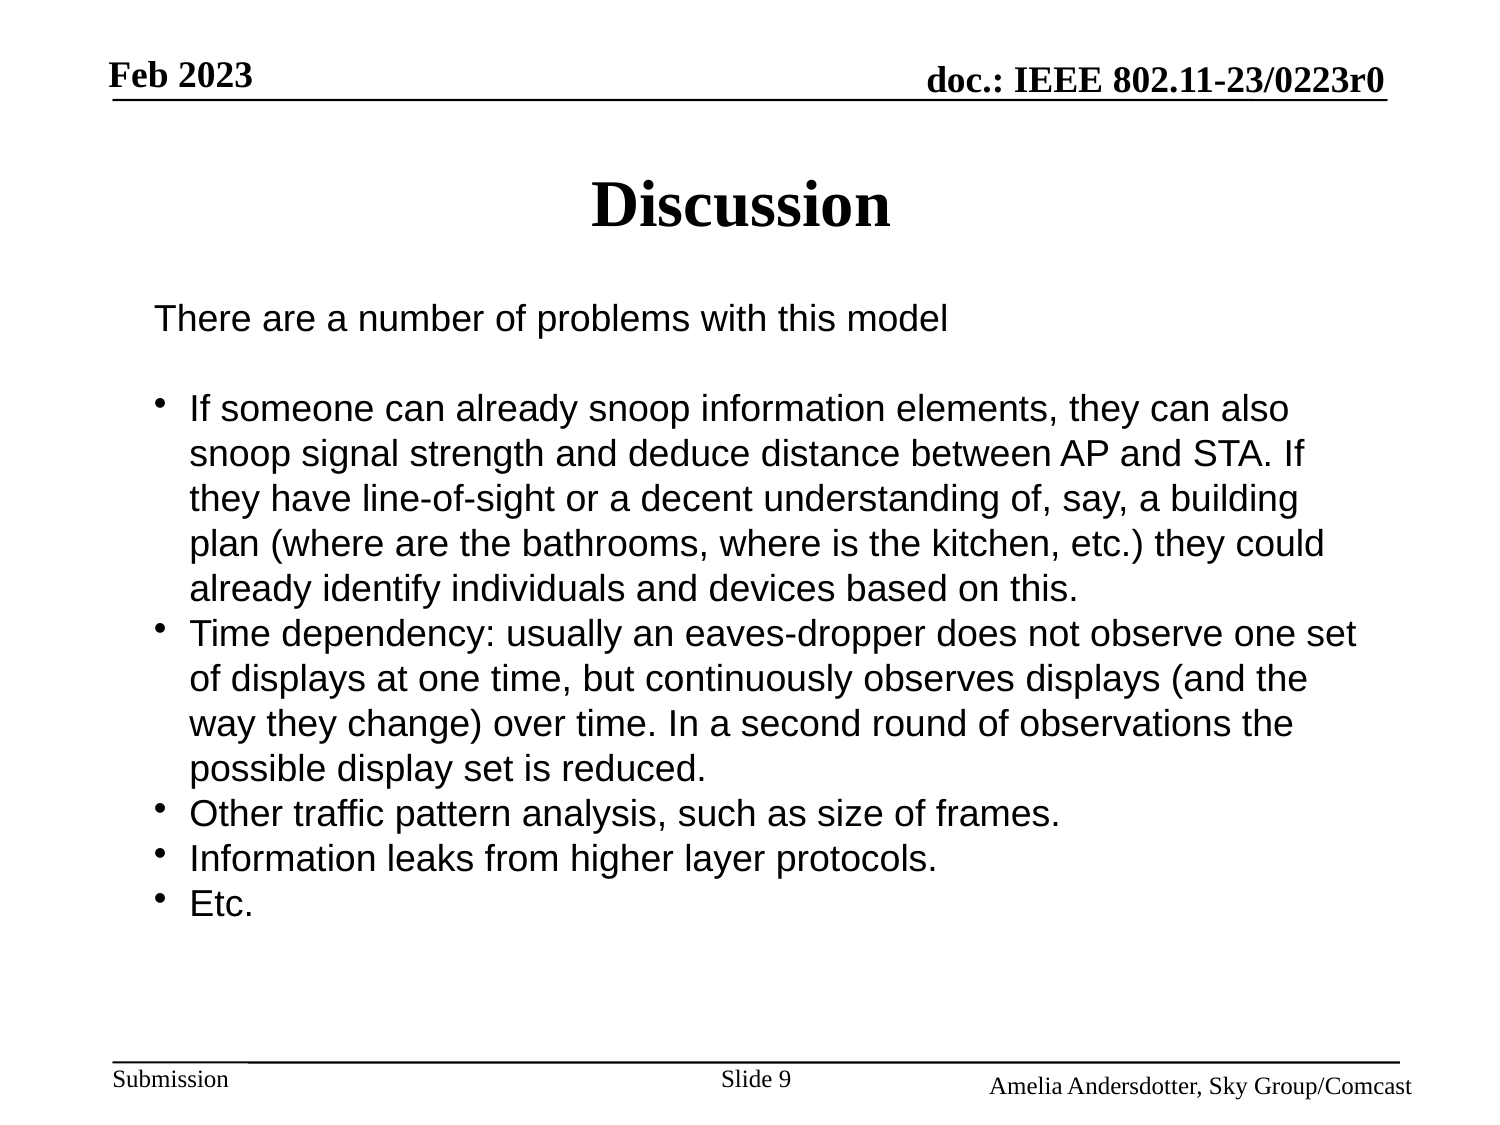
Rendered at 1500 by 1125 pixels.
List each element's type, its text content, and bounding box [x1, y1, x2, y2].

text_box There are a number of problems with this model If someone can already snoop information elements, they can also snoop signal strength and deduce distance between AP and STA. If they have line-of-sight or a decent understanding of, say, a building plan (where are the bathrooms, where is the kitchen, etc.) they could already identify individuals and devices based on this. Time dependency: usually an eaves-dropper does not observe one set of displays at one time, but continuously observes displays (and the way they change) over time. In a second round of observations the possible display set is reduced. Other traffic pattern analysis, such as size of frames. Information leaks from higher layer protocols. Etc. [139, 286, 1388, 1034]
text_box Amelia Andersdotter, Sky Group/Comcast [974, 1062, 1428, 1107]
slide_number Slide <number> [712, 1061, 800, 1093]
title Discussion [112, 112, 1388, 288]
